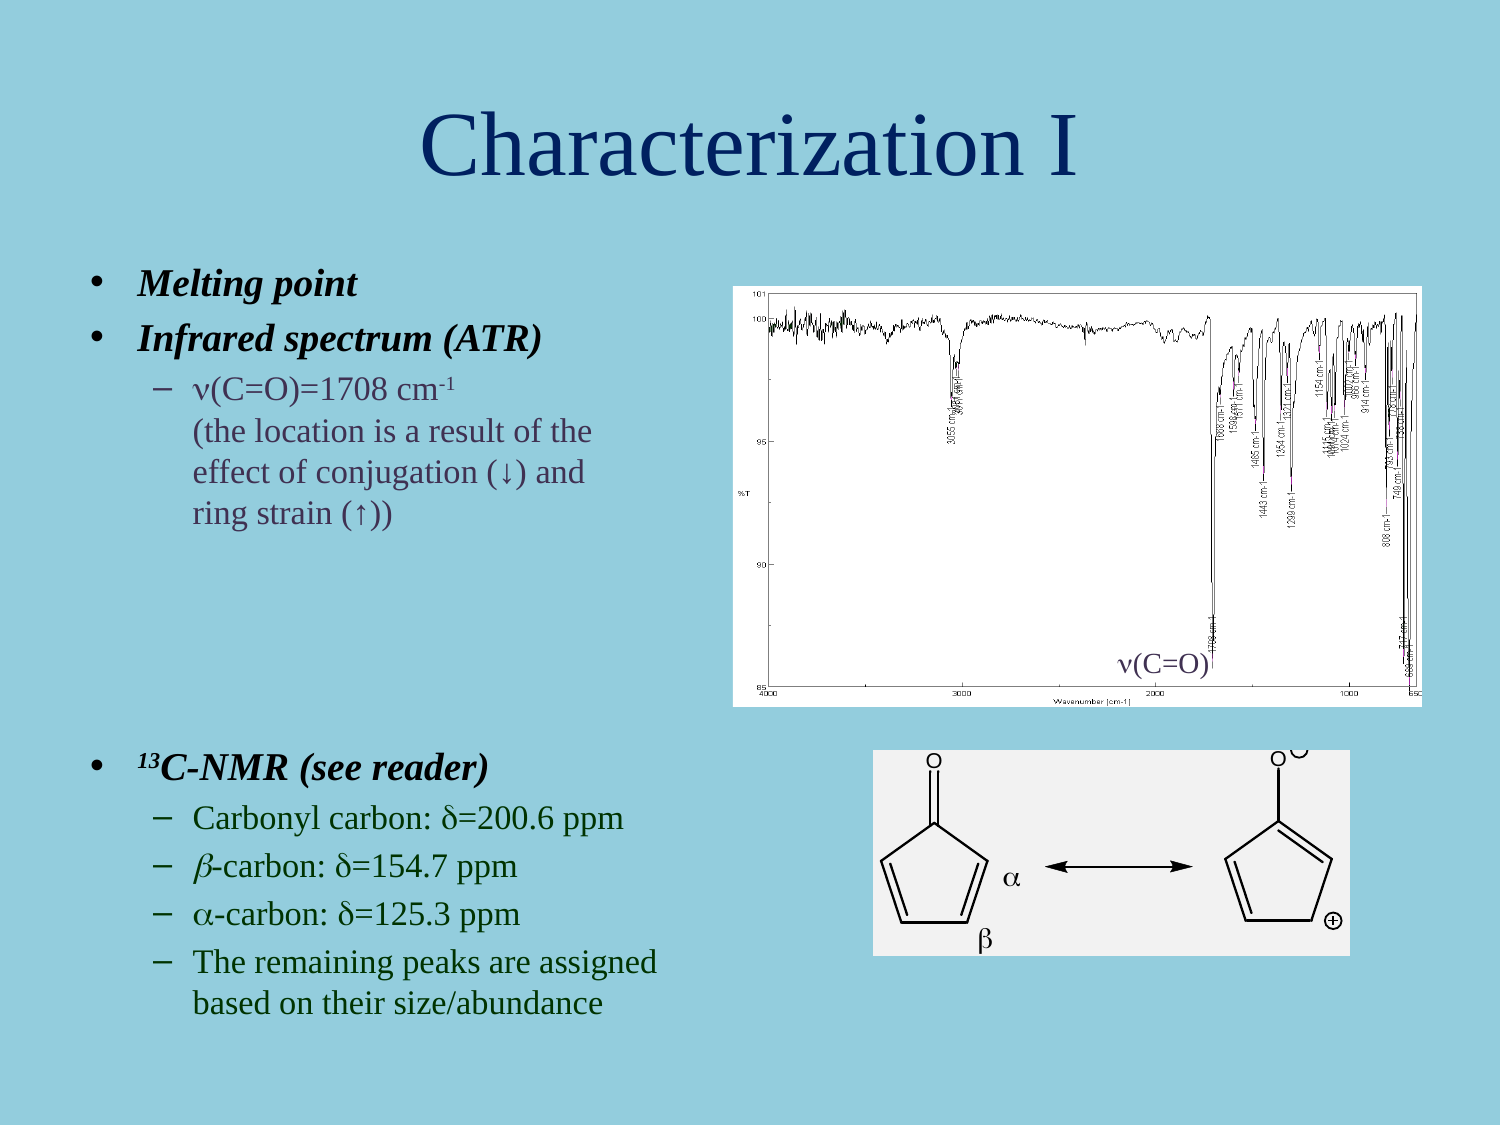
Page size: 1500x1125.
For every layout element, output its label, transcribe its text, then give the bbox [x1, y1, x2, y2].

title Characterization I [75, 45, 1425, 233]
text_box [872, 749, 1351, 957]
list Melting point Infrared spectrum (ATR) n(C=O)=1708 cm-1 (the location is a result of the effect of conjugation (↓) and ring strain (↑)) 13C-NMR (see reader) Carbonyl carbon: d=200.6 ppm b-carbon: d=154.7 ppm a-carbon: d=125.3 ppm The remaining peaks are assigned based on their size/abundance [75, 249, 1425, 1038]
picture [732, 285, 1422, 707]
